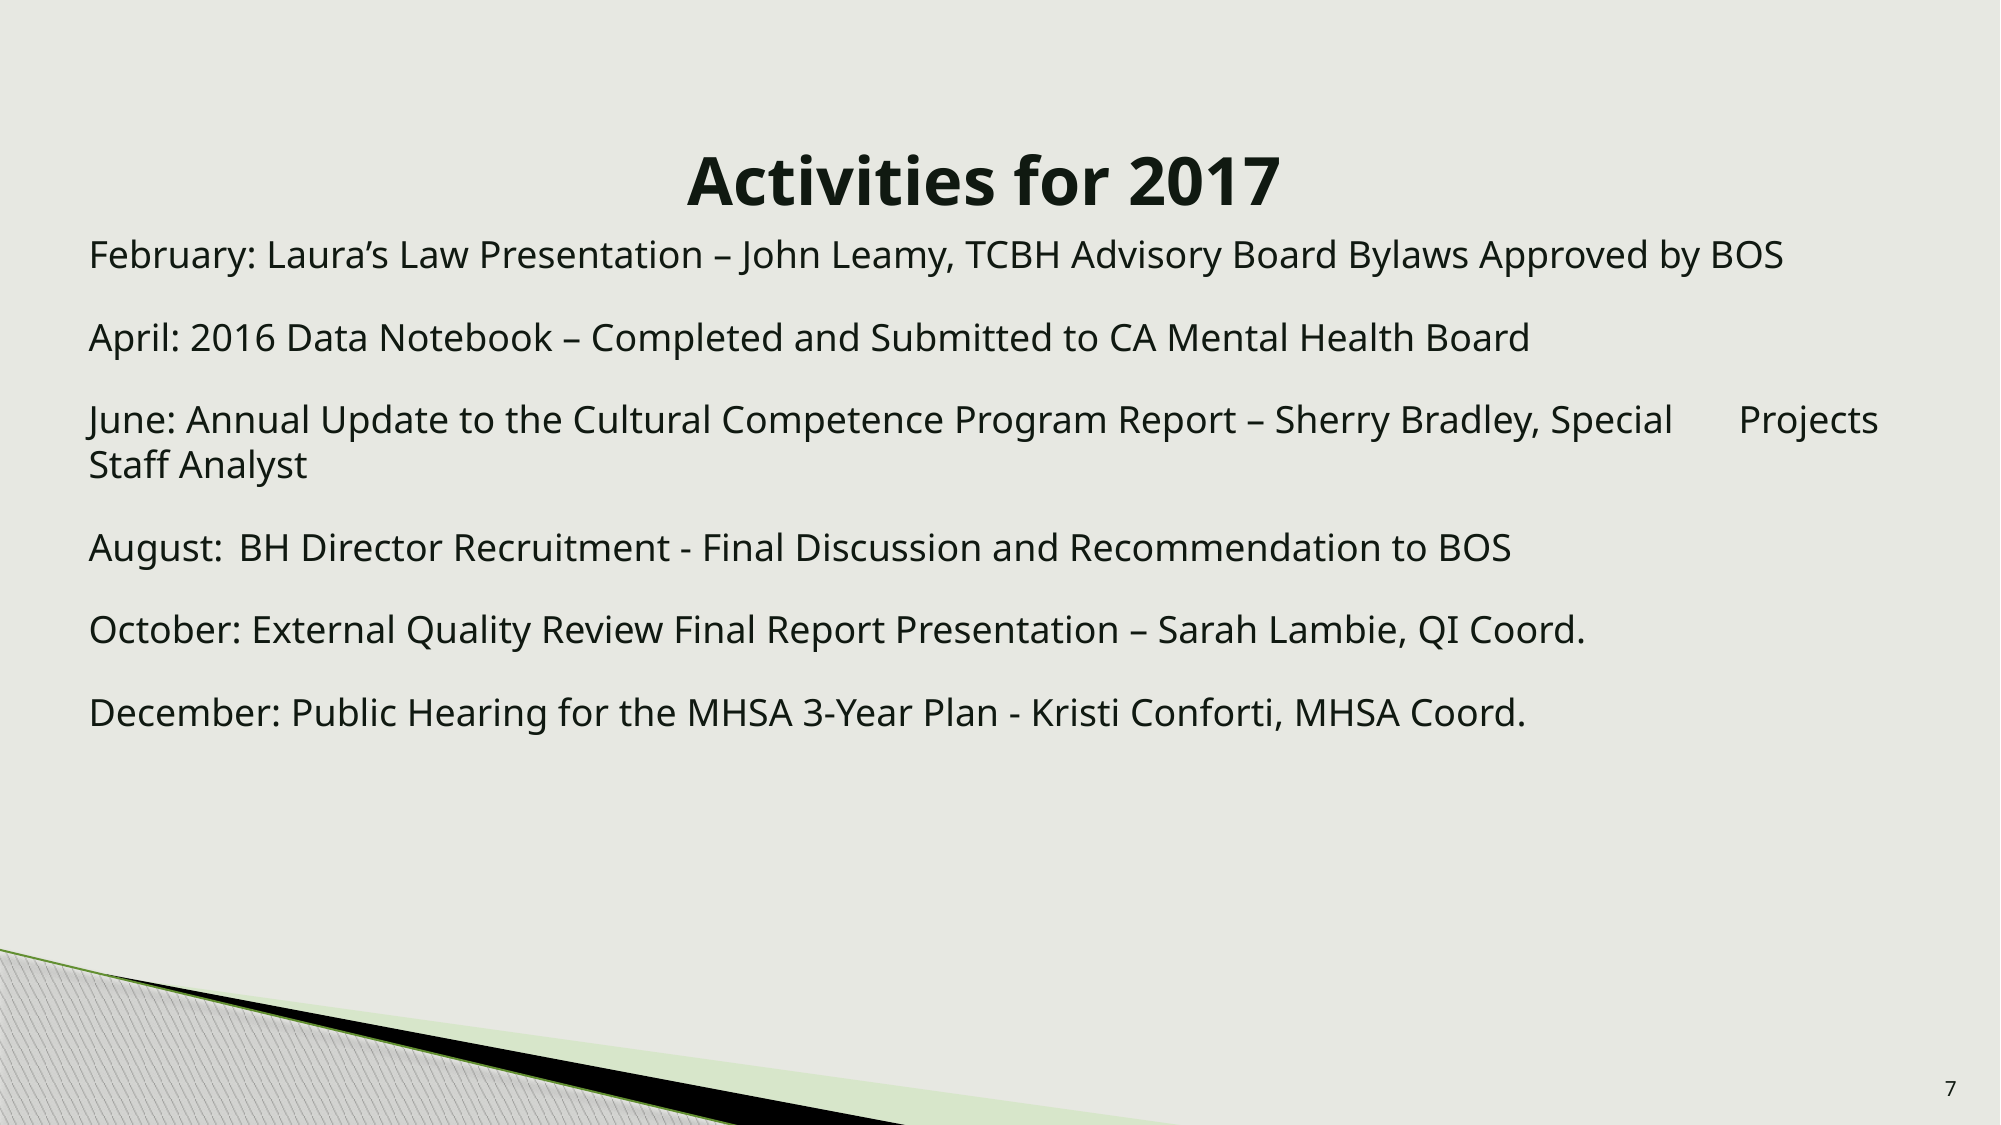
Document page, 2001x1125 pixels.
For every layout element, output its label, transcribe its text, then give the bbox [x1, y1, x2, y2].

slide_number 7 [1891, 1051, 1972, 1112]
text_box Activities for 2017 February: Laura’s Law Presentation – John Leamy, TCBH Advisory Board Bylaws Approved by BOS April: 2016 Data Notebook – Completed and Submitted to CA Mental Health Board June: Annual Update to the Cultural Competence Program Report – Sherry Bradley, Special Projects Staff Analyst August: BH Director Recruitment - Final Discussion and Recommendation to BOS October: External Quality Review Final Report Presentation – Sarah Lambie, QI Coord. December: Public Hearing for the MHSA 3-Year Plan - Kristi Conforti, MHSA Coord. [73, 131, 1896, 824]
